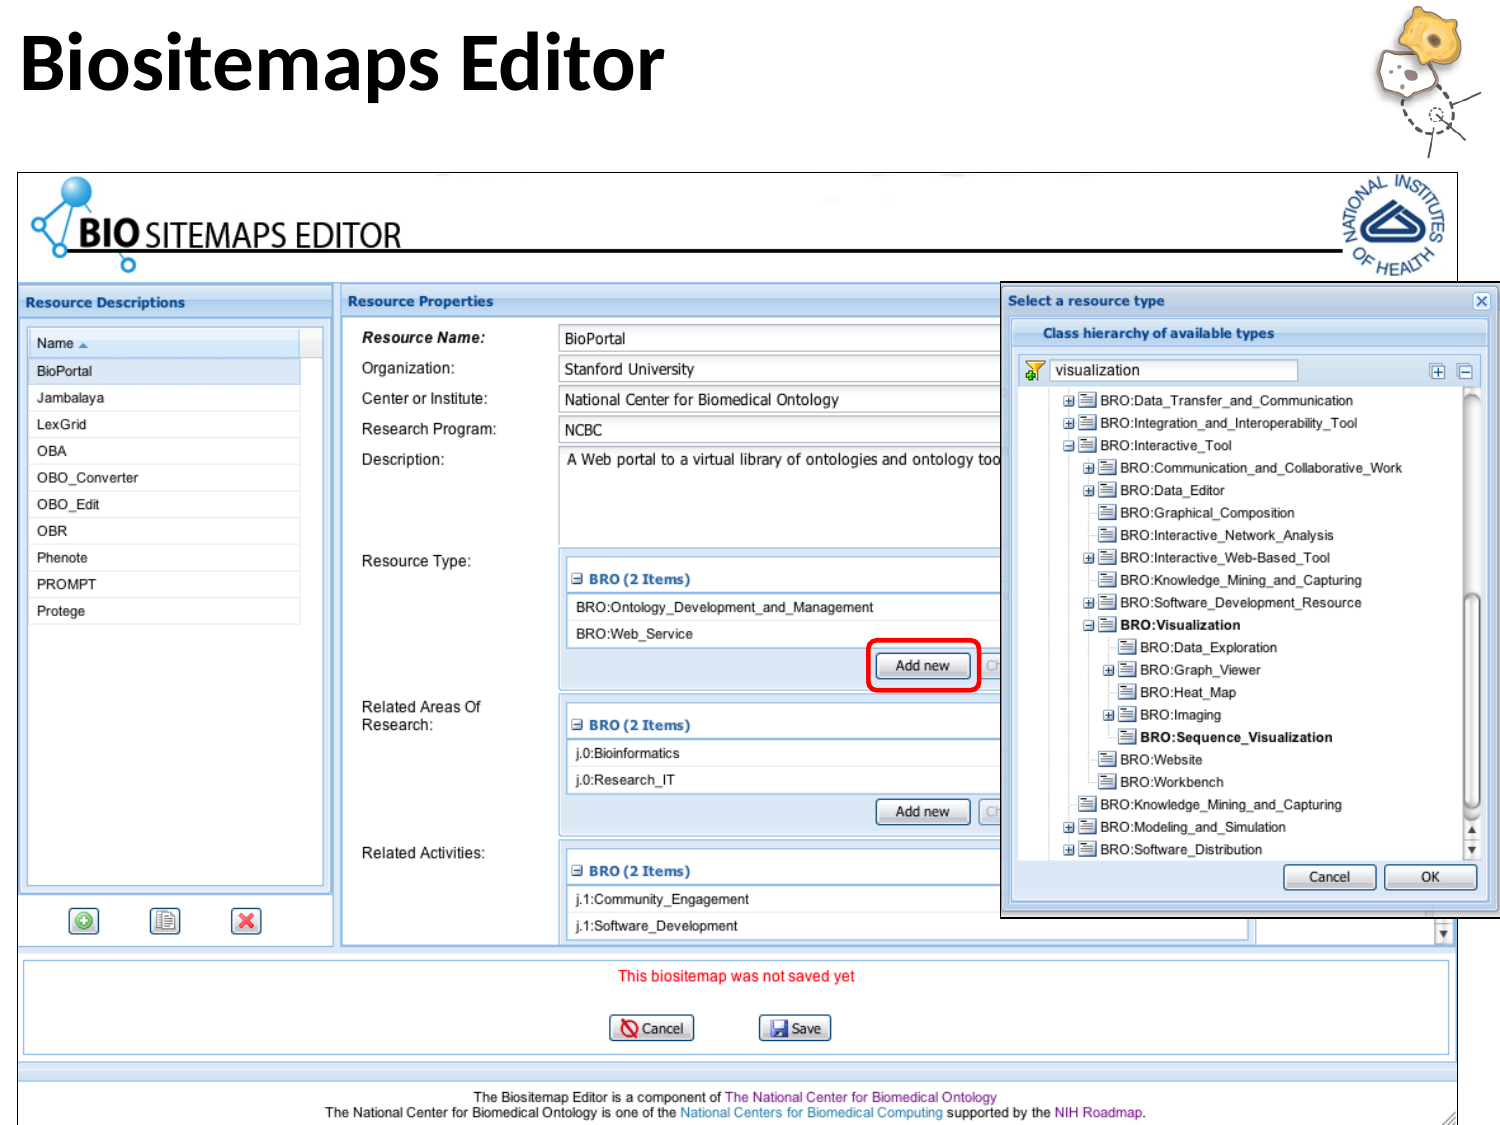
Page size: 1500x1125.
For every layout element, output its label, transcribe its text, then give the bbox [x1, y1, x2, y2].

picture [1355, 0, 1500, 163]
title Biositemaps Editor [3, 0, 1280, 163]
picture [1001, 282, 1500, 918]
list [17, 173, 1458, 1125]
